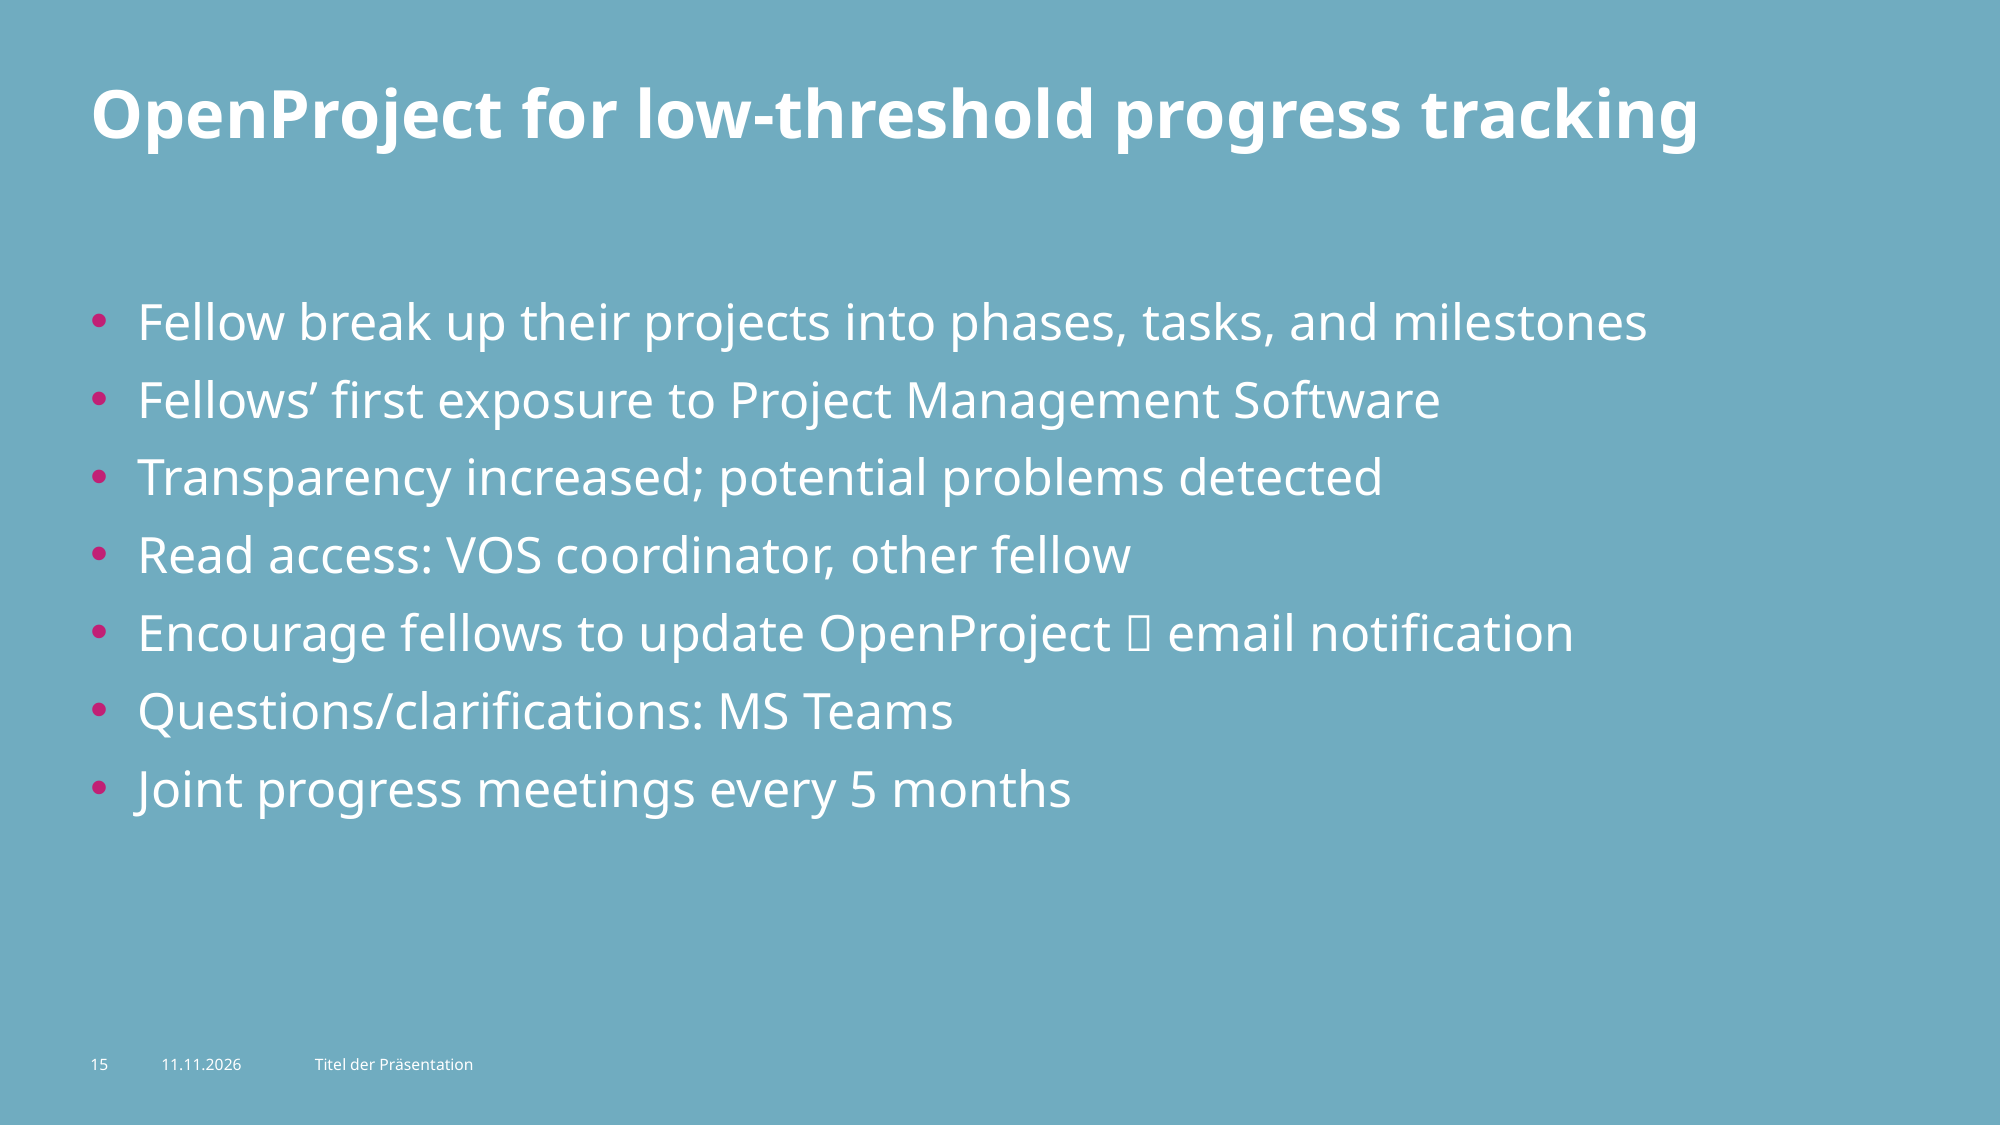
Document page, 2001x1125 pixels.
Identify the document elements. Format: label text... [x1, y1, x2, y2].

list Fellow break up their projects into phases, tasks, and milestones Fellows’ first exposure to Project Management Software Transparency increased; potential problems detected Read access: VOS coordinator, other fellow Encourage fellows to update OpenProject  email notification Questions/clarifications: MS Teams Joint progress meetings every 5 months [90, 278, 1880, 976]
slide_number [161, 1046, 292, 1083]
footer Titel der Präsentation [314, 1046, 1024, 1083]
slide_number 15 [90, 1046, 138, 1083]
title OpenProject for low-threshold progress tracking [90, 78, 1721, 220]
